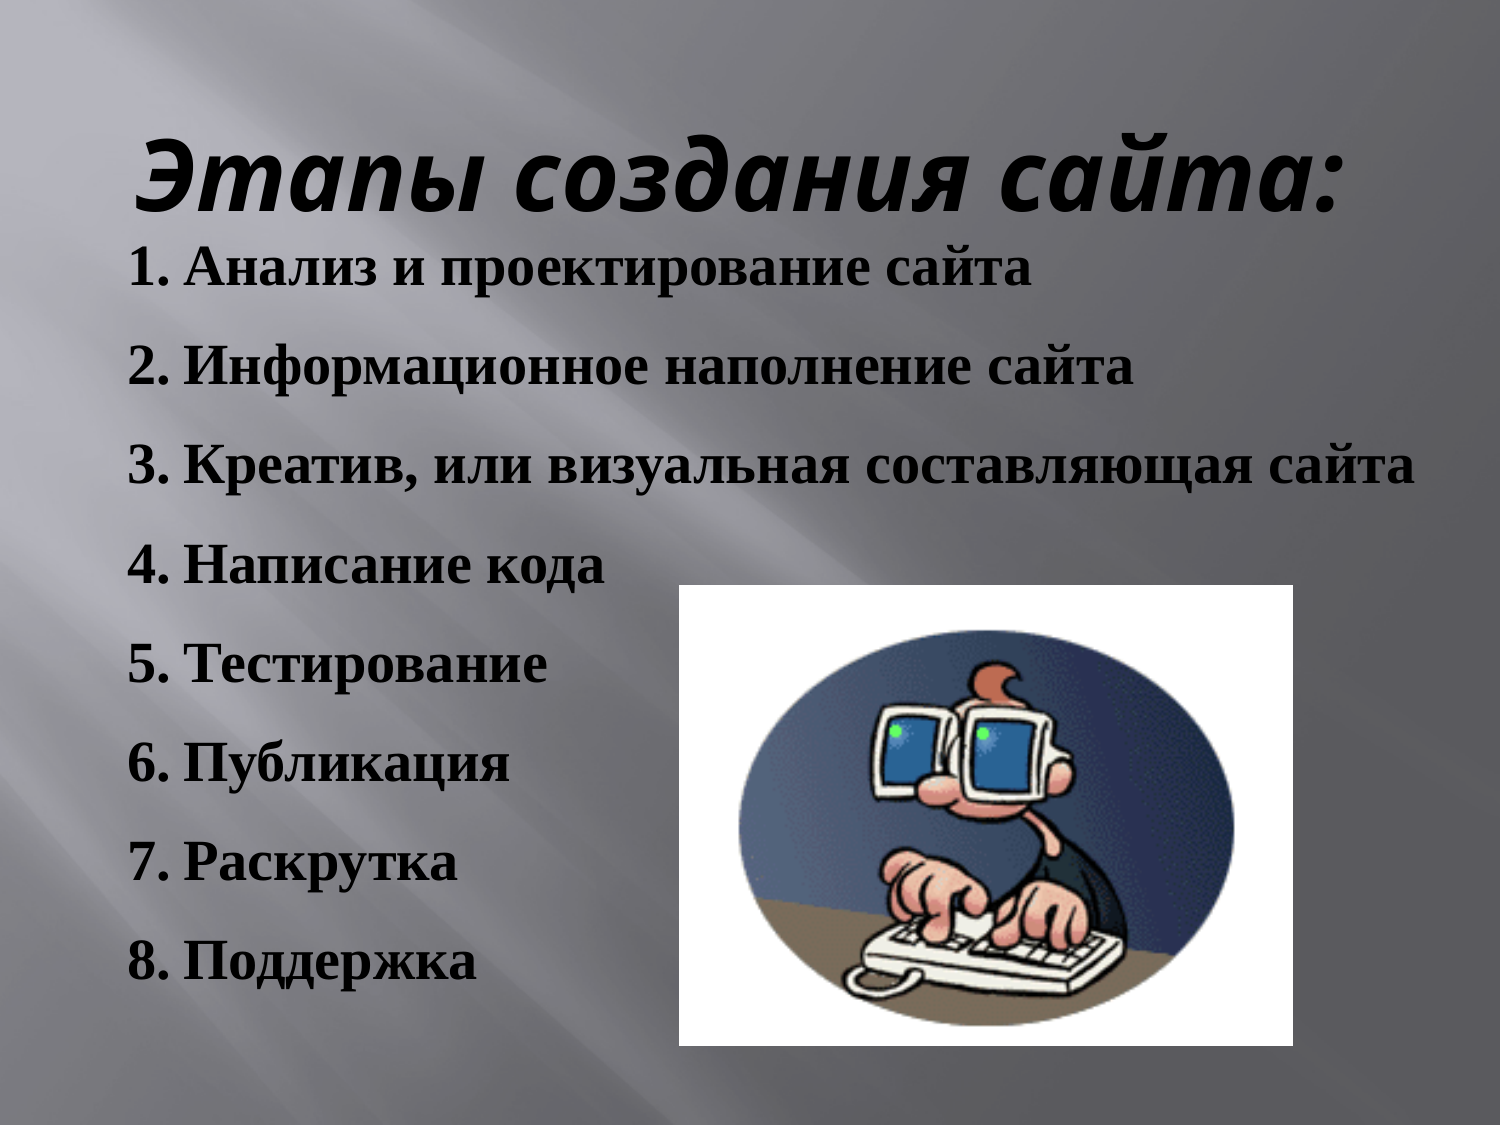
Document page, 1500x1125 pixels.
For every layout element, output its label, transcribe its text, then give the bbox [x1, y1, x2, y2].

title Этапы создания сайта: [77, 78, 1403, 266]
text_box Анализ и проектирование сайта Информационное наполнение сайта Креатив, или визуальная составляющая сайта Написание кода Тестирование Публикация Раскрутка Поддержка [112, 219, 1459, 999]
picture [679, 585, 1293, 1047]
